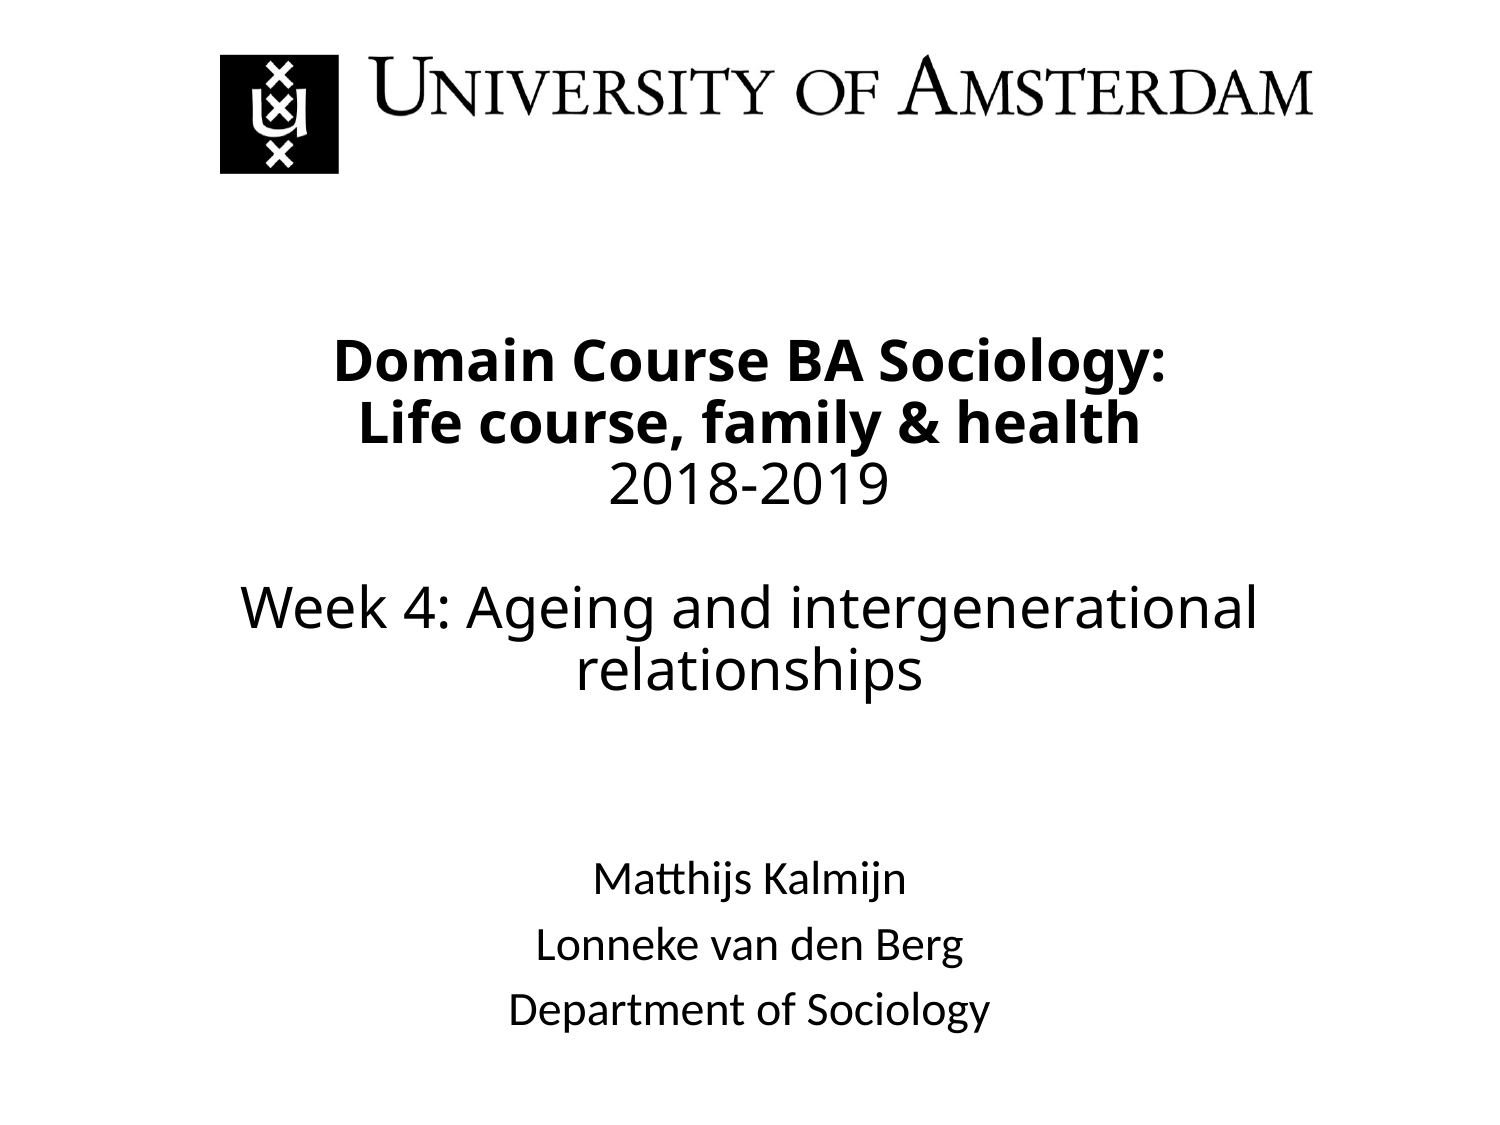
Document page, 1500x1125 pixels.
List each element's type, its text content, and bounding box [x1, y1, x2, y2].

title Domain Course BA Sociology: Life course, family & health 2018-2019 Week 4: Ageing and intergenerational relationships [112, 319, 1388, 711]
picture [220, 54, 1313, 174]
subtitle Matthijs Kalmijn Lonneke van den Berg Department of Sociology [187, 775, 1313, 1047]
